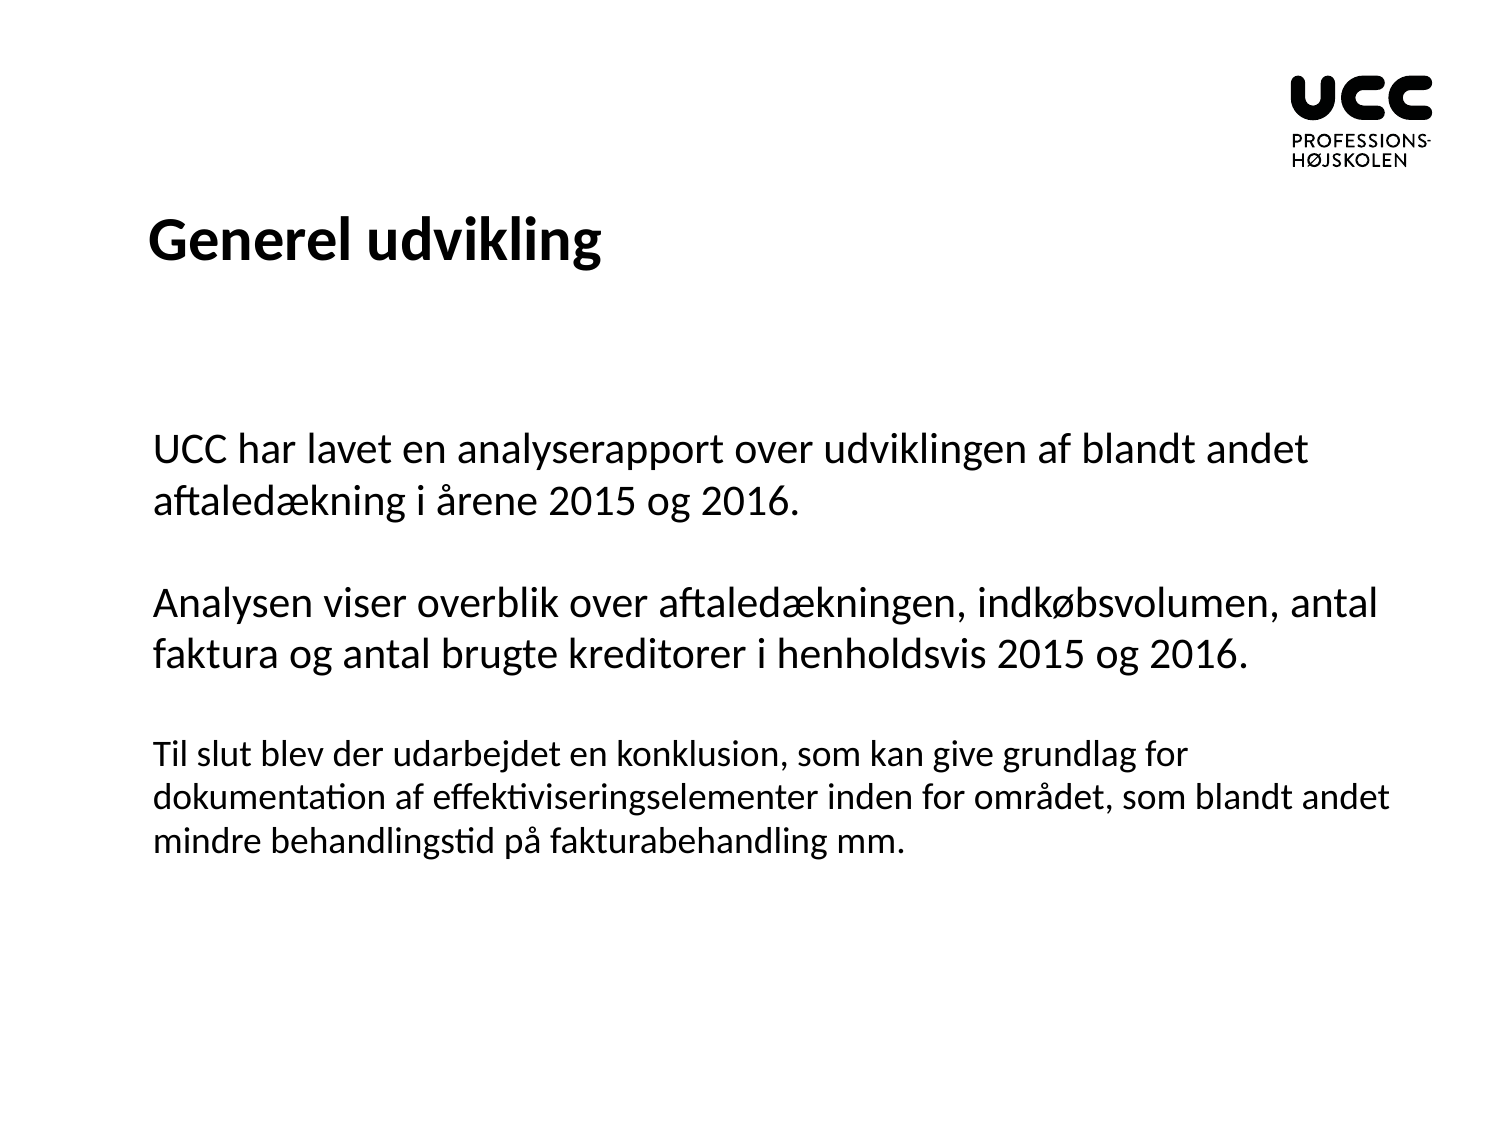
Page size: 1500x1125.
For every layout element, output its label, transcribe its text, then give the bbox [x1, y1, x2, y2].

list UCC har lavet en analyserapport over udviklingen af blandt andet aftaledækning i årene 2015 og 2016. Analysen viser overblik over aftaledækningen, indkøbsvolumen, antal faktura og antal brugte kreditorer i henholdsvis 2015 og 2016. Til slut blev der udarbejdet en konklusion, som kan give grundlag for dokumentation af effektiviseringselementer inden for området, som blandt andet mindre behandlingstid på fakturabehandling mm. [152, 423, 1426, 986]
title Generel udvikling [148, 197, 1426, 394]
